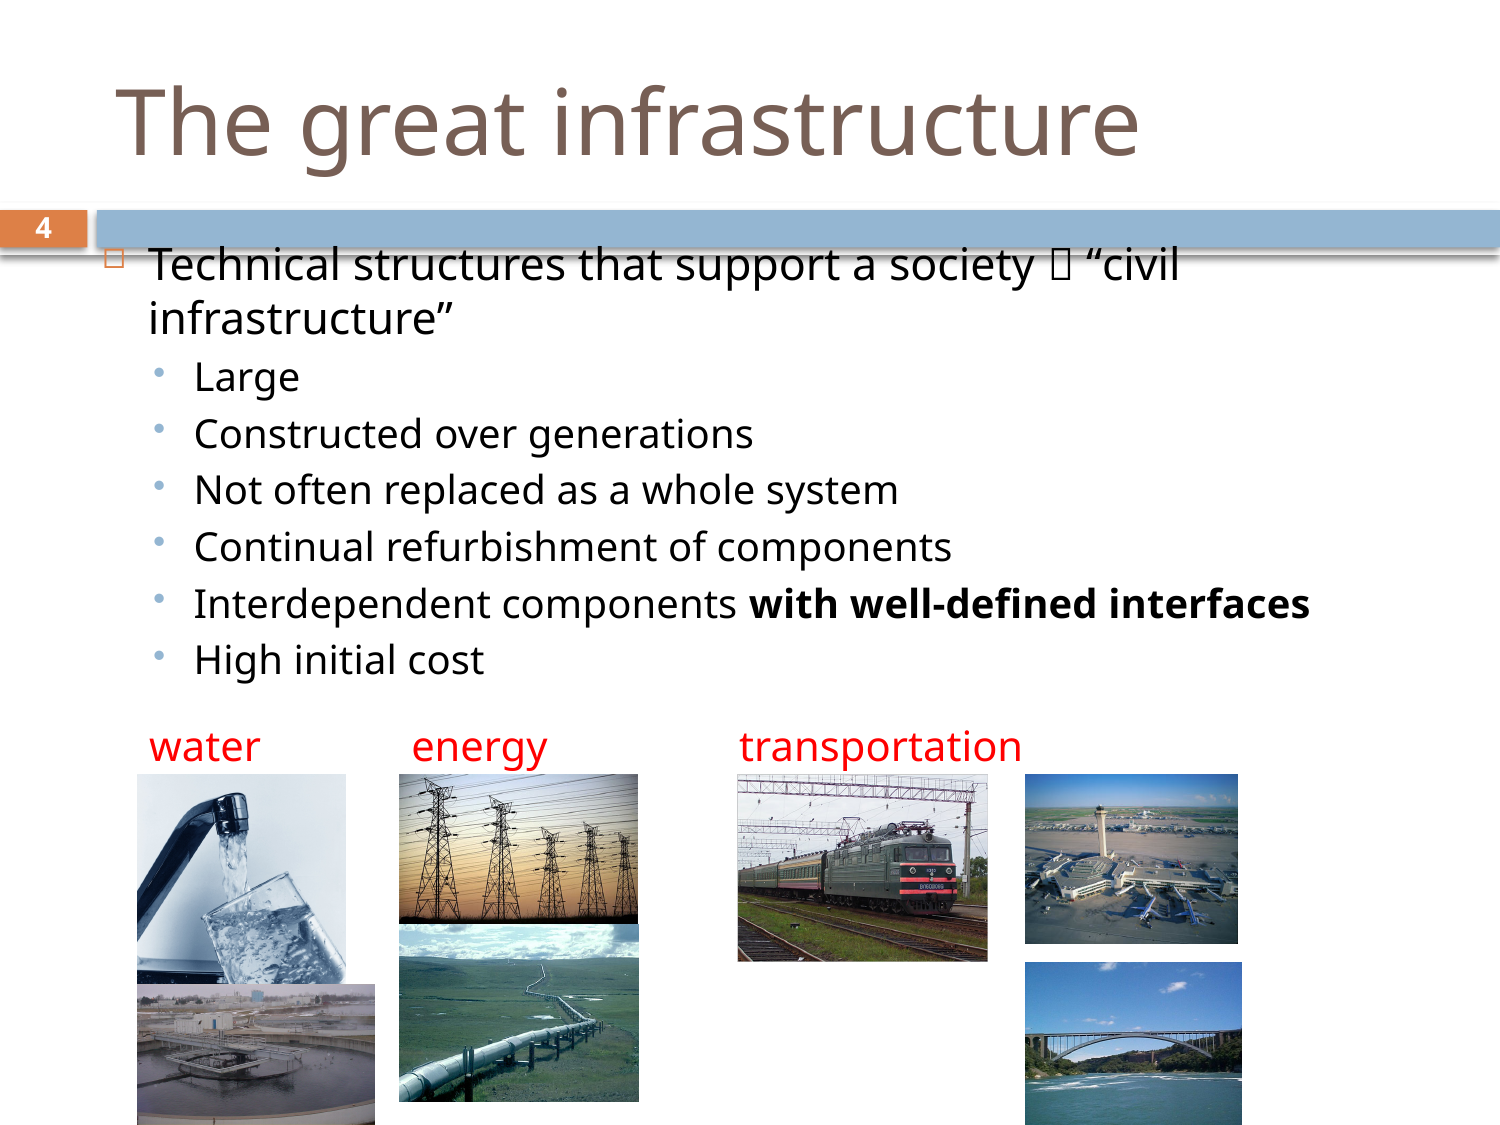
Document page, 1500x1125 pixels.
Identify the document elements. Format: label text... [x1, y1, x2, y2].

picture [137, 774, 376, 1125]
slide_number 4 [0, 208, 88, 249]
list Technical structures that support a society  “civil infrastructure” Large Constructed over generations Not often replaced as a whole system Continual refurbishment of components Interdependent components with well-defined interfaces High initial cost [87, 228, 1438, 700]
text_box energy [396, 712, 563, 776]
picture [1024, 774, 1238, 945]
picture [399, 774, 639, 1103]
picture [737, 774, 988, 962]
picture [1024, 962, 1242, 1125]
text_box water [134, 712, 276, 776]
title The great infrastructure [100, 37, 1438, 200]
text_box transportation [724, 712, 1039, 778]
